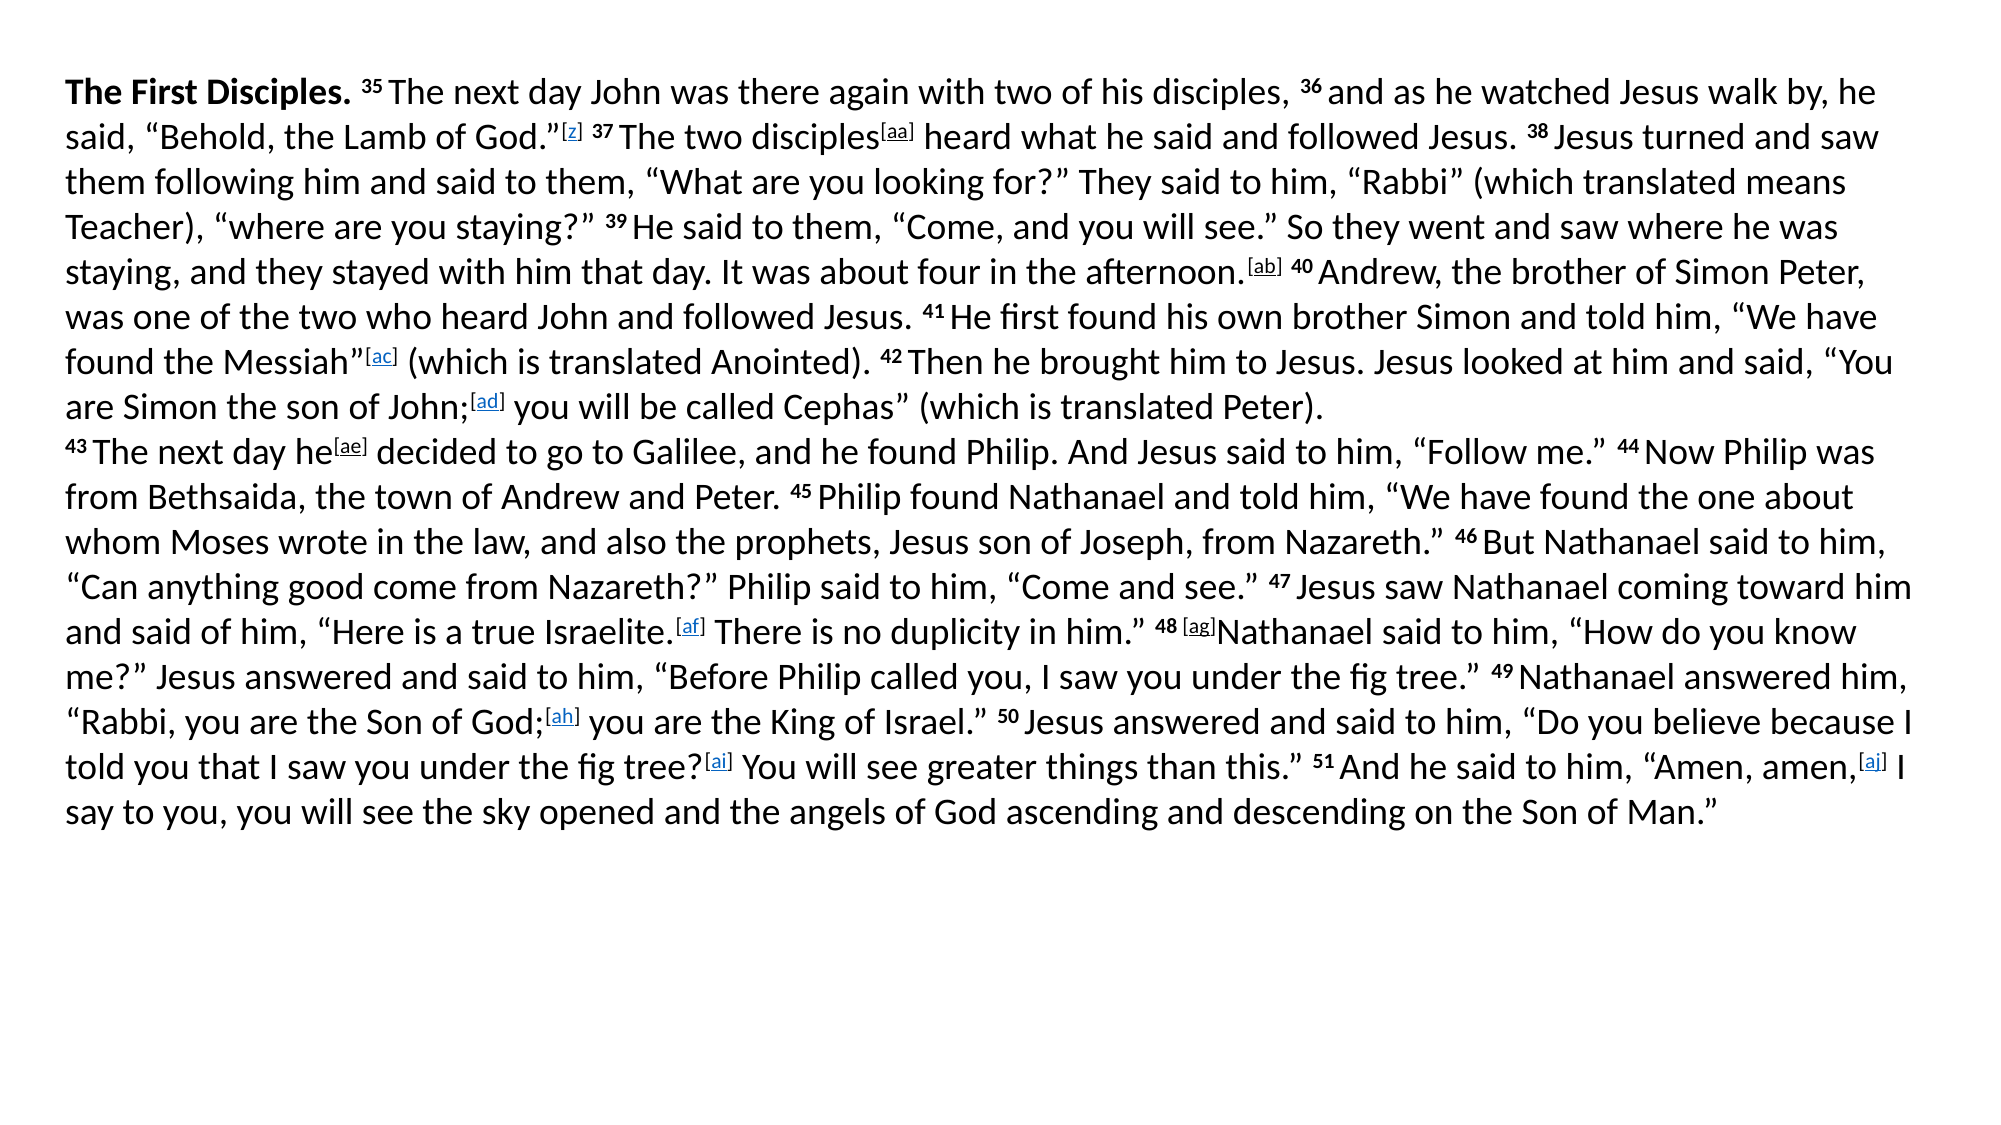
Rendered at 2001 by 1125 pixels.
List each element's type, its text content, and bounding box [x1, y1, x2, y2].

text_box The First Disciples. 35 The next day John was there again with two of his disciples, 36 and as he watched Jesus walk by, he said, “Behold, the Lamb of God.”[z] 37 The two disciples[aa] heard what he said and followed Jesus. 38 Jesus turned and saw them following him and said to them, “What are you looking for?” They said to him, “Rabbi” (which translated means Teacher), “where are you staying?” 39 He said to them, “Come, and you will see.” So they went and saw where he was staying, and they stayed with him that day. It was about four in the afternoon.[ab] 40 Andrew, the brother of Simon Peter, was one of the two who heard John and followed Jesus. 41 He first found his own brother Simon and told him, “We have found the Messiah”[ac] (which is translated Anointed). 42 Then he brought him to Jesus. Jesus looked at him and said, “You are Simon the son of John;[ad] you will be called Cephas” (which is translated Peter). 43 The next day he[ae] decided to go to Galilee, and he found Philip. And Jesus said to him, “Follow me.” 44 Now Philip was from Bethsaida, the town of Andrew and Peter. 45 Philip found Nathanael and told him, “We have found the one about whom Moses wrote in the law, and also the prophets, Jesus son of Joseph, from Nazareth.” 46 But Nathanael said to him, “Can anything good come from Nazareth?” Philip said to him, “Come and see.” 47 Jesus saw Nathanael coming toward him and said of him, “Here is a true Israelite.[af] There is no duplicity in him.” 48 [ag]Nathanael said to him, “How do you know me?” Jesus answered and said to him, “Before Philip called you, I saw you under the fig tree.” 49 Nathanael answered him, “Rabbi, you are the Son of God;[ah] you are the King of Israel.” 50 Jesus answered and said to him, “Do you believe because I told you that I saw you under the fig tree?[ai] You will see greater things than this.” 51 And he said to him, “Amen, amen,[aj] I say to you, you will see the sky opened and the angels of God ascending and descending on the Son of Man.” [50, 59, 1944, 885]
